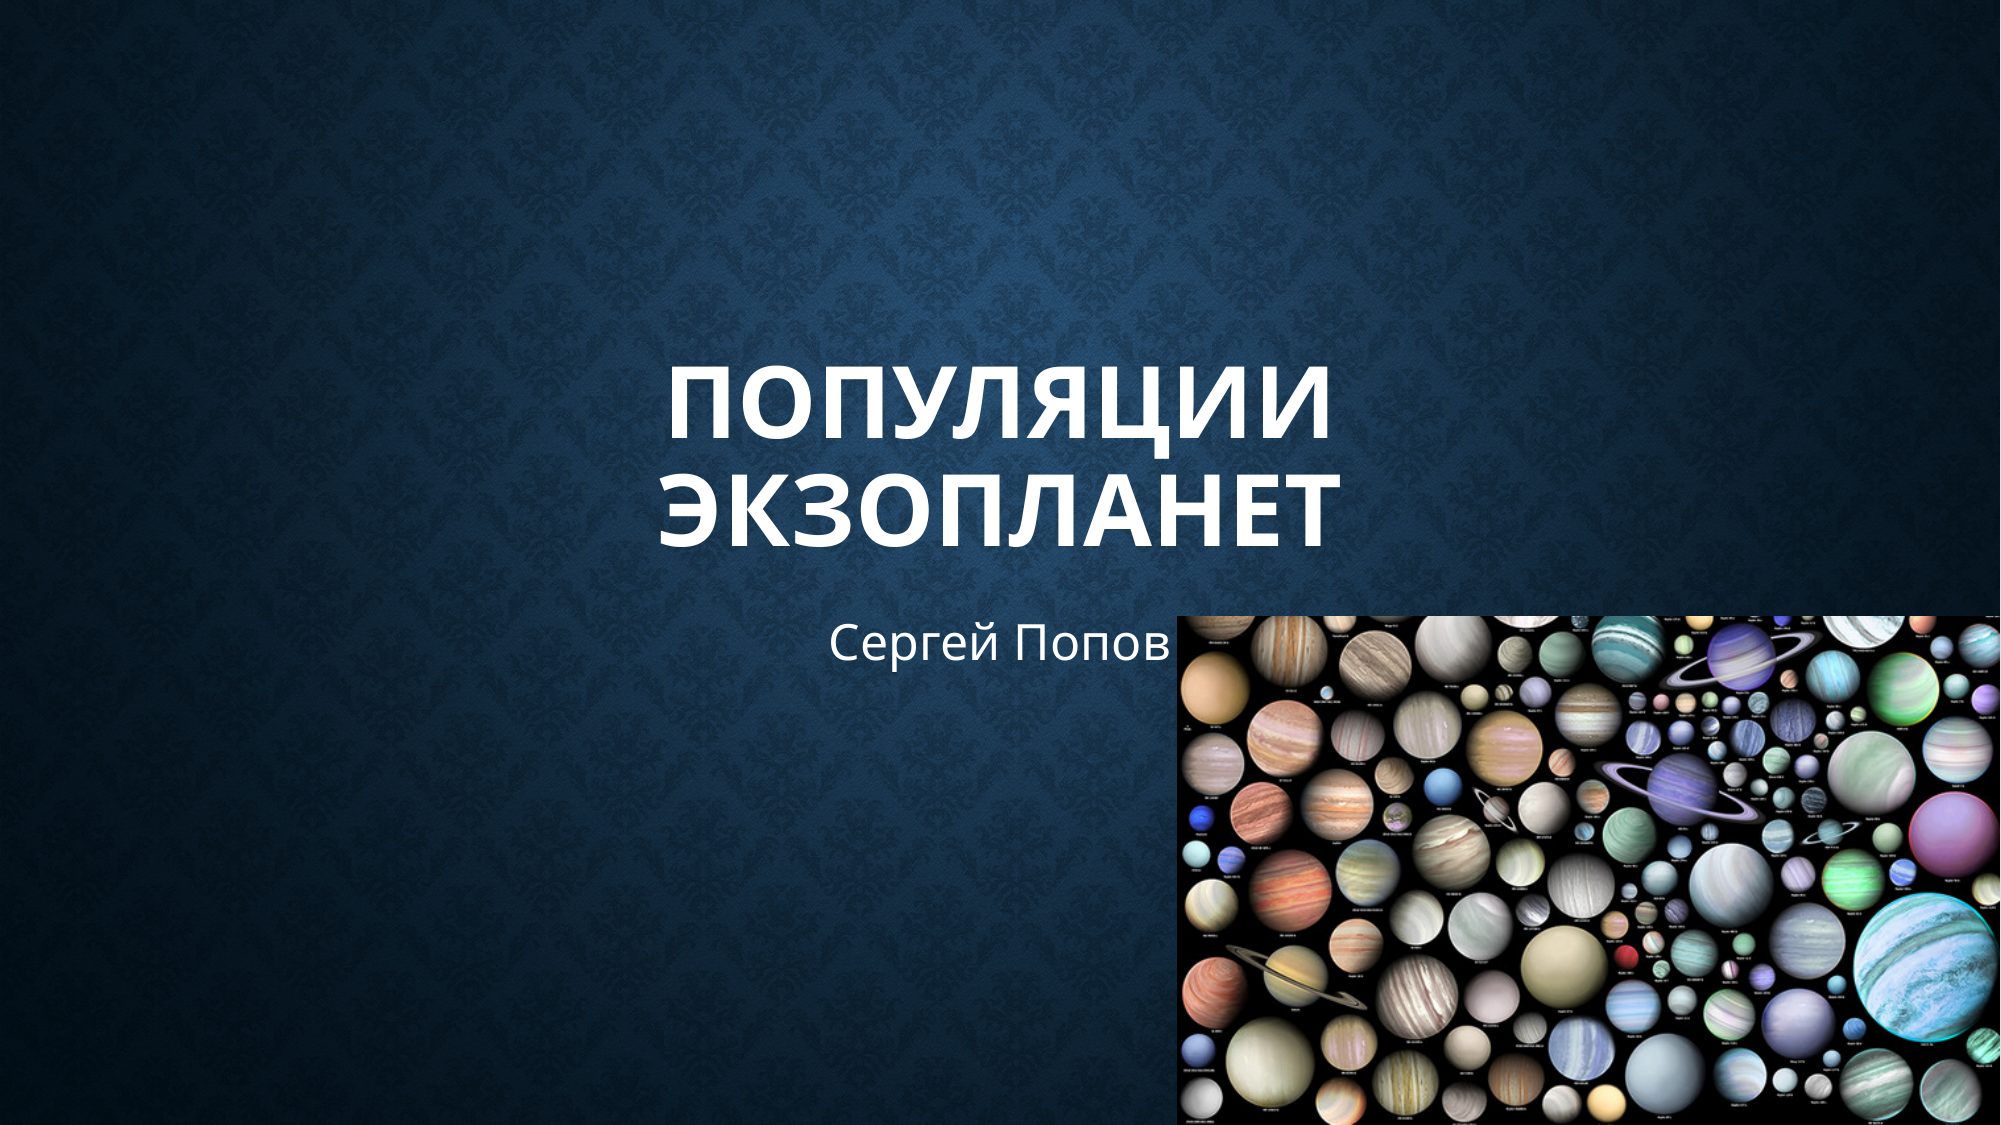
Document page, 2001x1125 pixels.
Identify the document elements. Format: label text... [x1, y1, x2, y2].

picture [1176, 615, 2000, 1125]
subtitle Сергей Попов [261, 590, 1739, 863]
title Популяции экзопланет [261, 184, 1739, 576]
